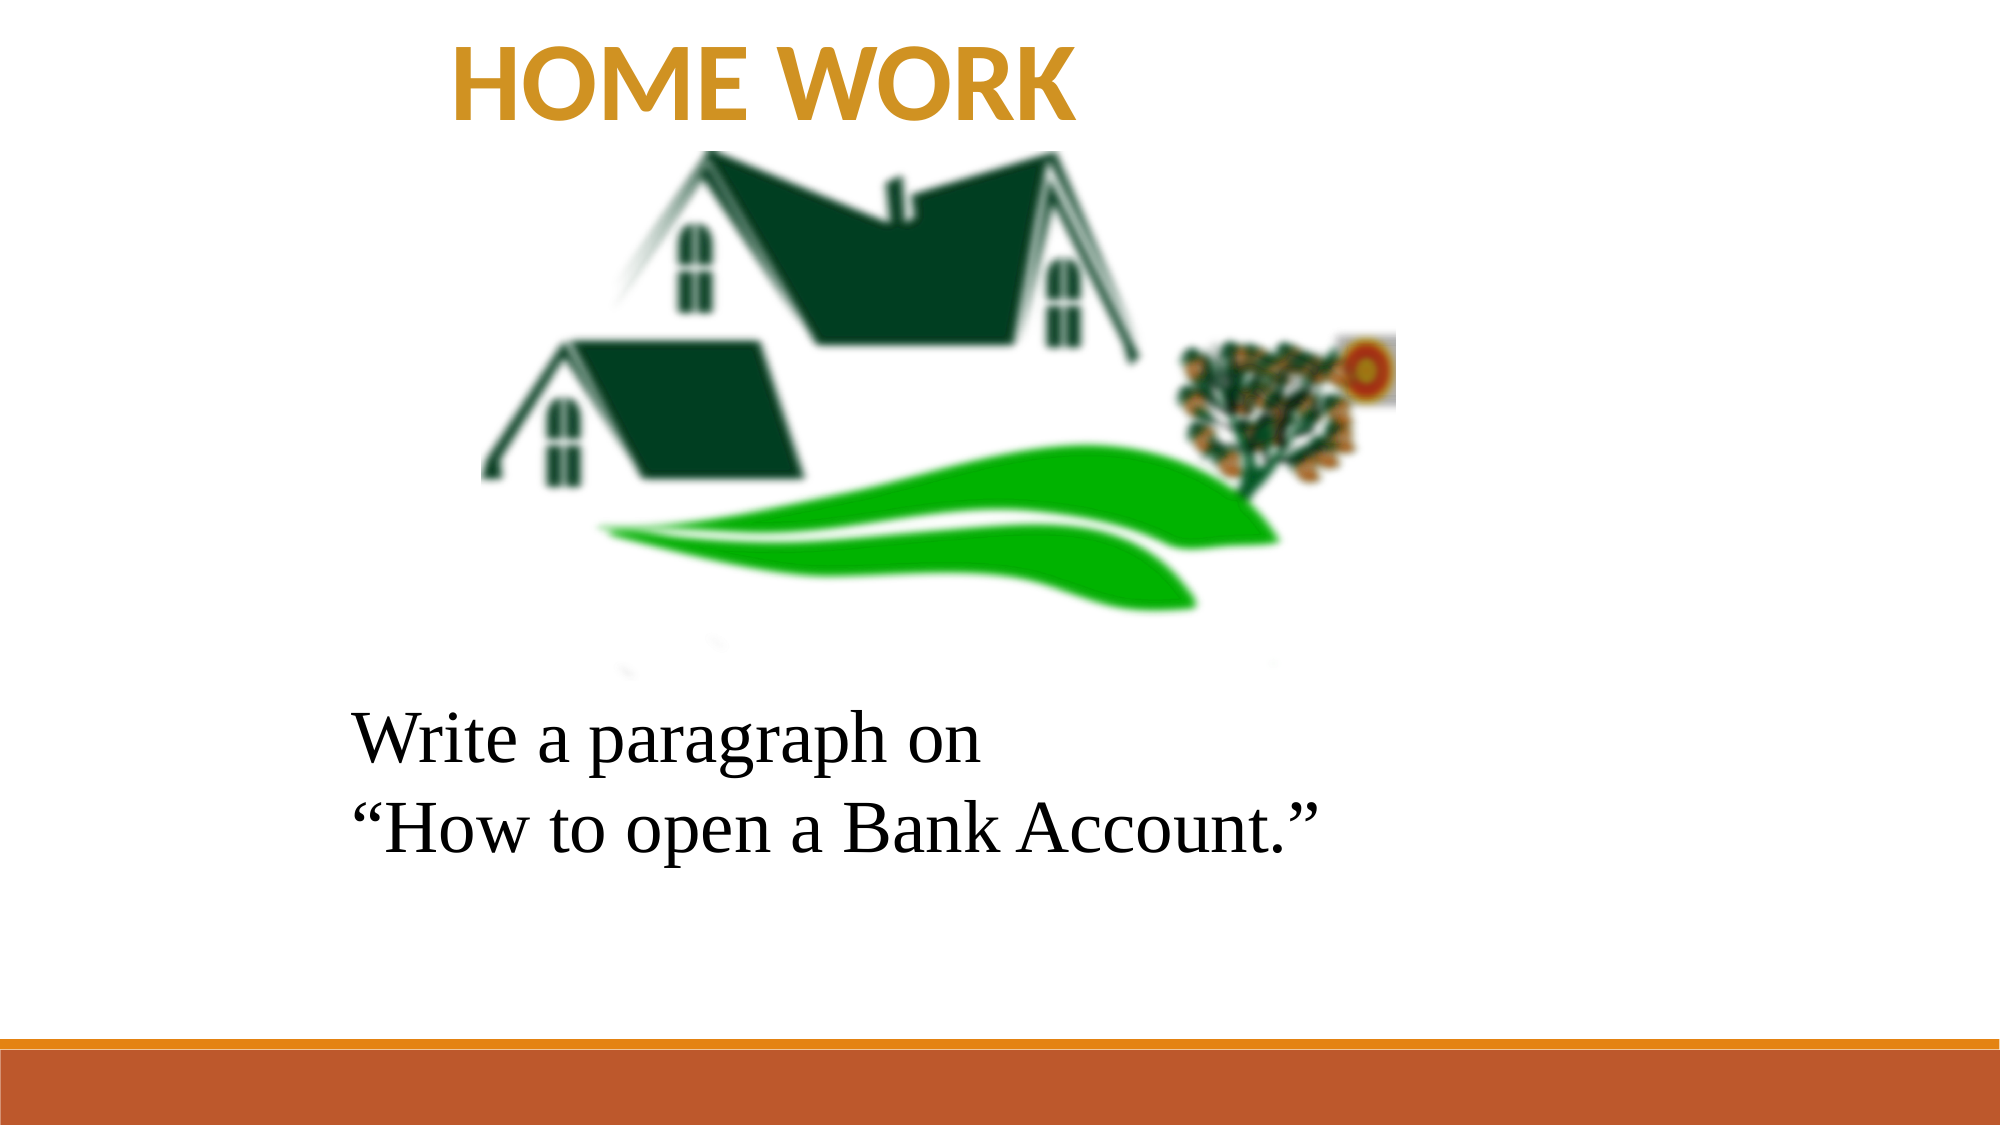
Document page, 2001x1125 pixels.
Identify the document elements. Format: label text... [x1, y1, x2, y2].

text_box HOME WORK [435, 0, 1093, 150]
picture [480, 150, 1396, 682]
text_box Write a paragraph on “How to open a Bank Account.” [336, 680, 1515, 876]
